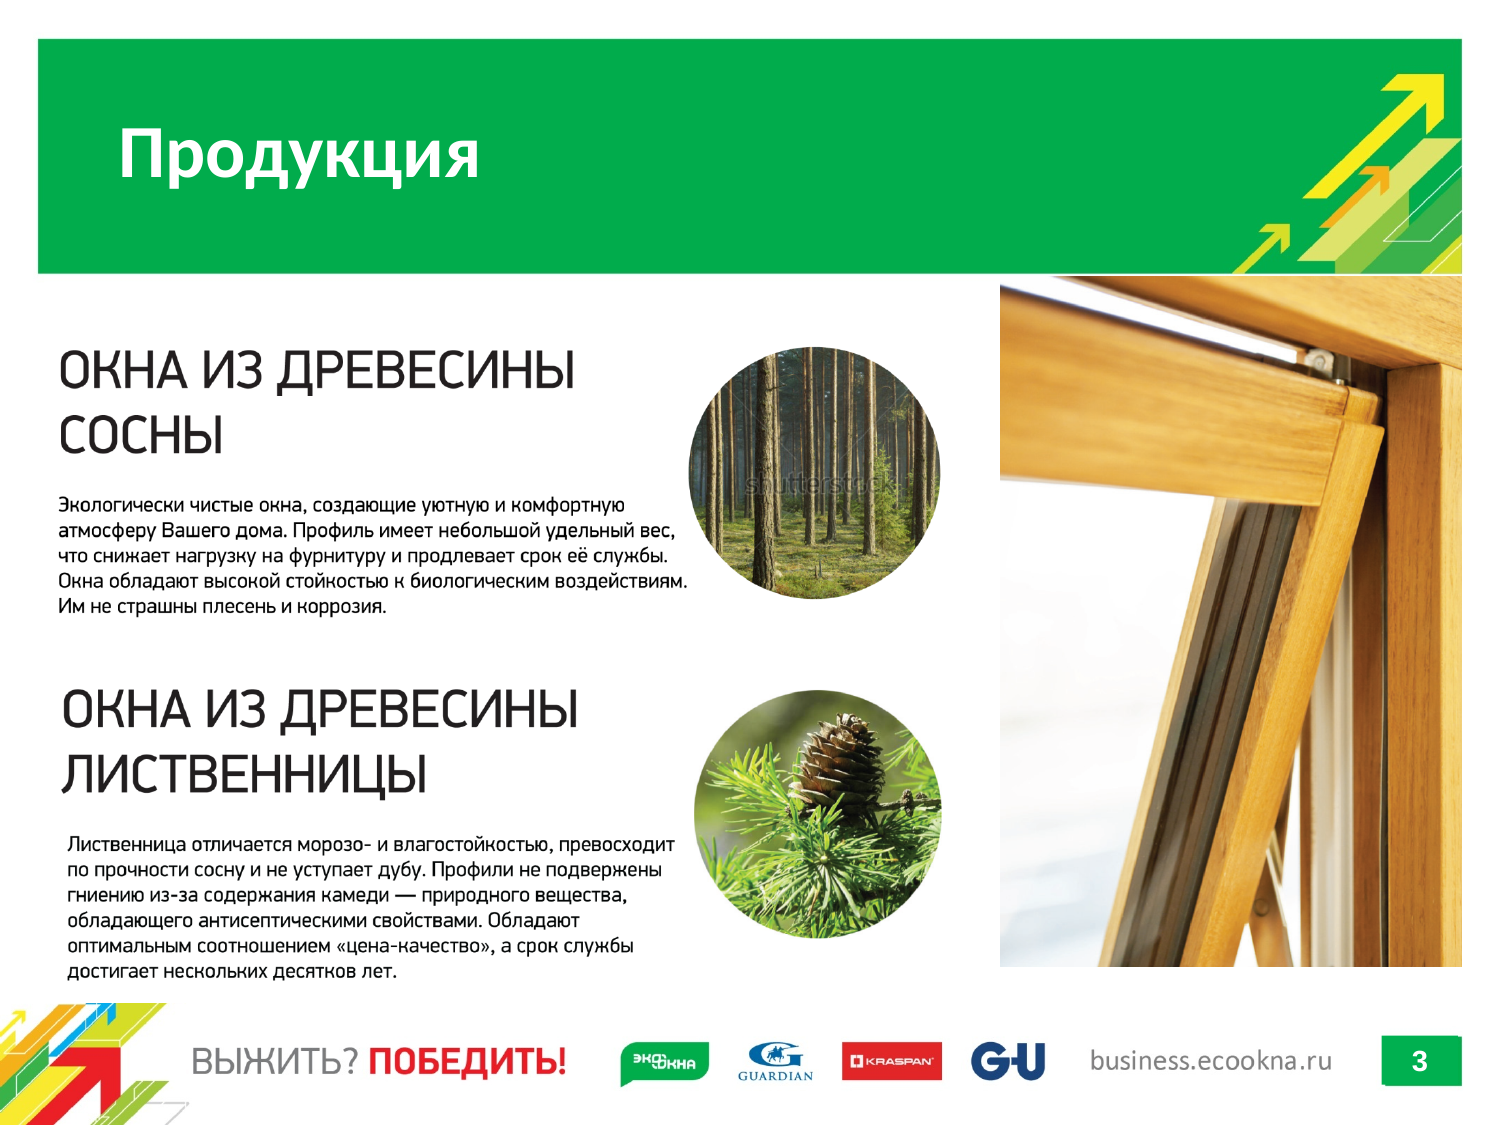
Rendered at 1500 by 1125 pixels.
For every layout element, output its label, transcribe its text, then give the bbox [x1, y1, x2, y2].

picture [0, 0, 1500, 1125]
slide_number 3 [1381, 1032, 1459, 1088]
title Продукция [102, 59, 1398, 248]
